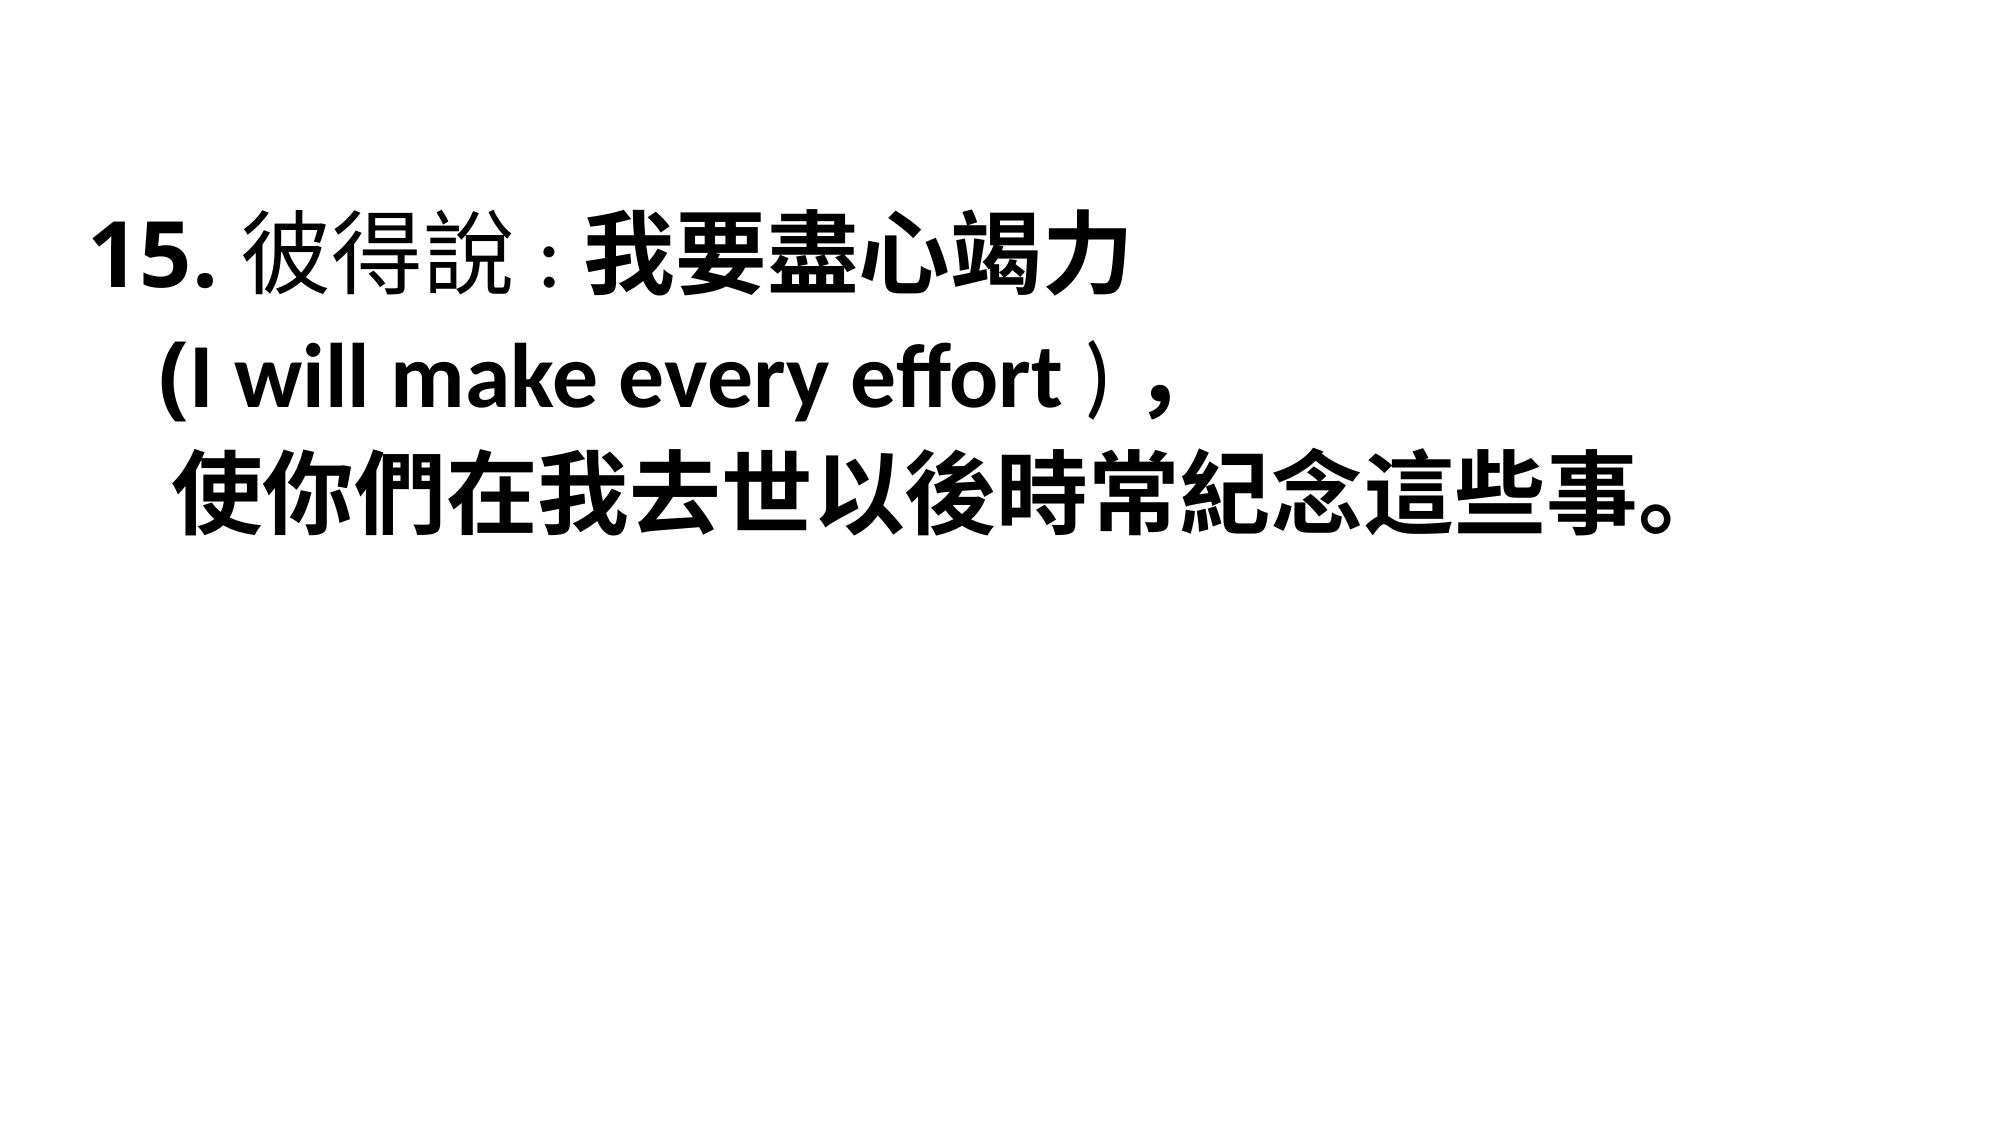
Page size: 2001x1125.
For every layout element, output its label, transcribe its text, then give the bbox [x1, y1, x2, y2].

list 15.彼得說:我要盡心竭力 (I will make every effort )， 使你們在我去世以後時常紀念這些事。 [71, 70, 1960, 1086]
